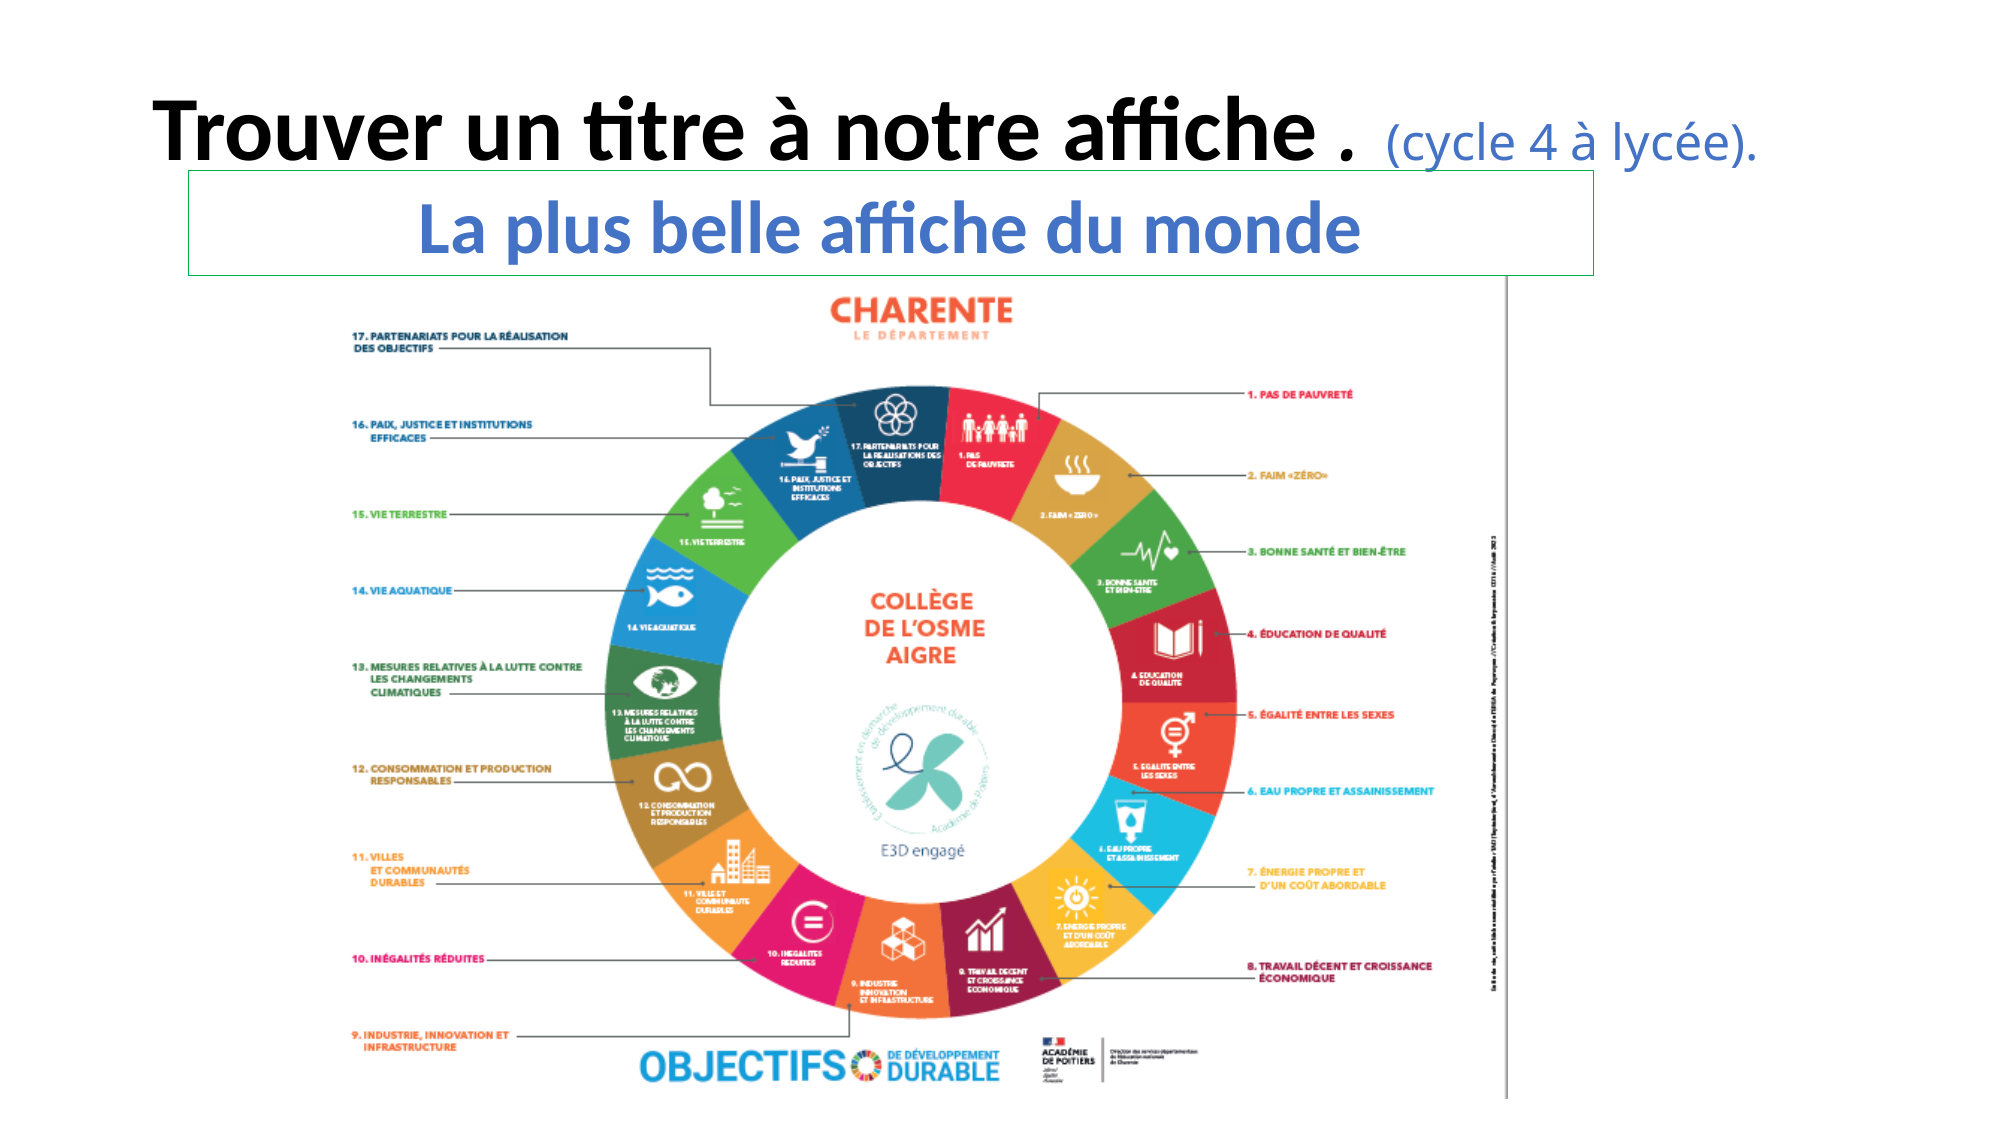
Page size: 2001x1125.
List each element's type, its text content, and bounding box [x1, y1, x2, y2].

title Trouver un titre à notre affiche . (cycle 4 à lycée). [137, 59, 1863, 202]
text_box La plus belle affiche du monde [188, 170, 1594, 276]
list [339, 276, 1508, 1099]
